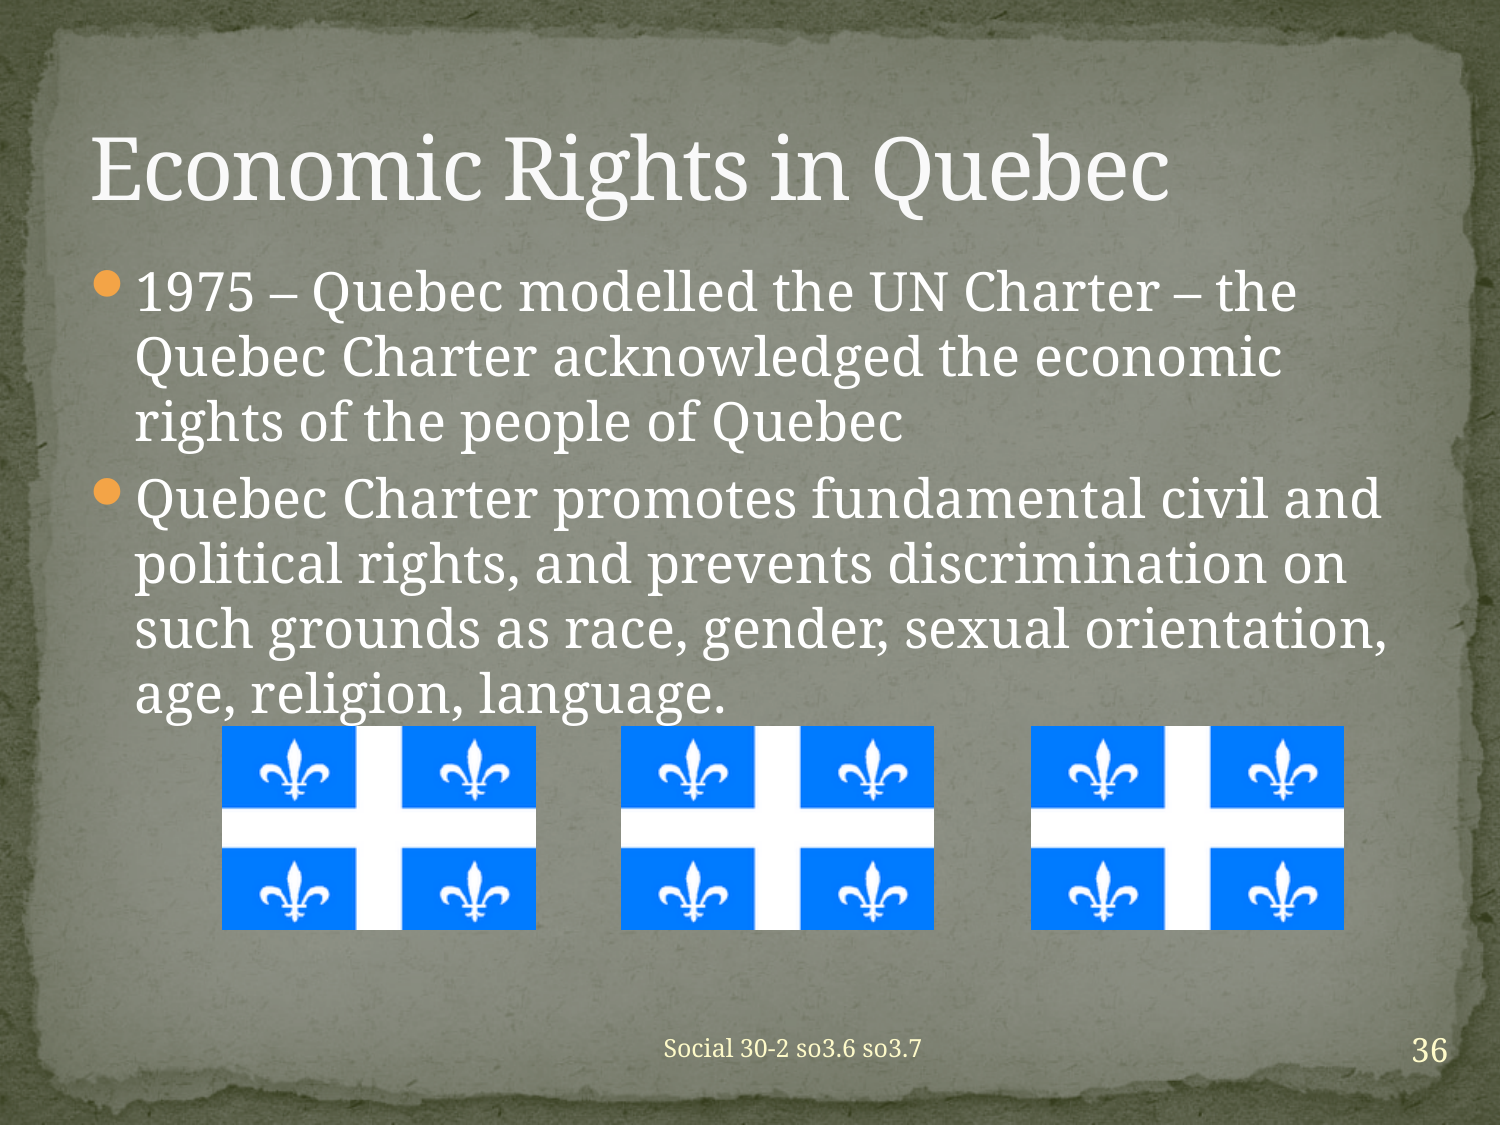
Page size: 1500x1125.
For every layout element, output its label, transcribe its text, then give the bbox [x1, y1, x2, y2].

list 1975 – Quebec modelled the UN Charter – the Quebec Charter acknowledged the economic rights of the people of Quebec Quebec Charter promotes fundamental civil and political rights, and prevents discrimination on such grounds as race, gender, sexual orientation, age, religion, language. [75, 249, 1425, 1000]
picture [621, 726, 934, 930]
picture [1031, 726, 1344, 930]
title Economic Rights in Quebec [74, 24, 1425, 225]
picture [222, 726, 536, 930]
slide_number 36 [1379, 1014, 1480, 1089]
footer Social 30-2 so3.6 so3.7 [350, 1017, 938, 1081]
